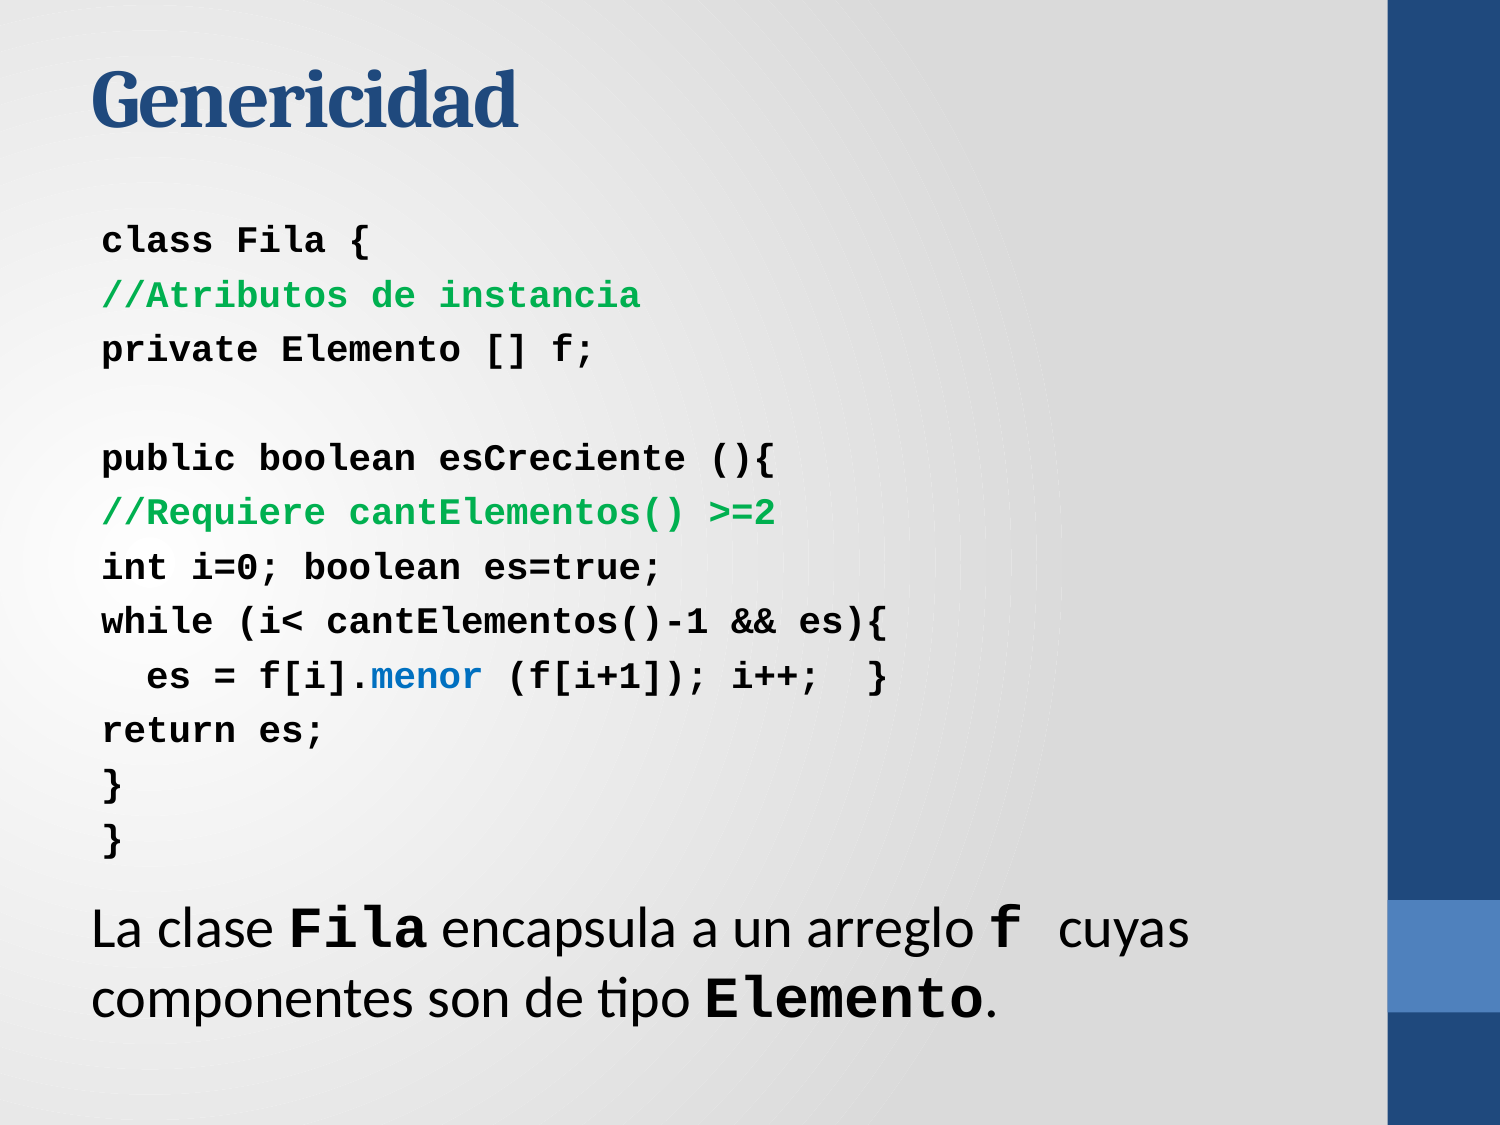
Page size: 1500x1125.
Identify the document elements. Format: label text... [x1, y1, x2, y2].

title Genericidad [76, 0, 1327, 188]
text_box La clase Fila encapsula a un arreglo f cuyas componentes son de tipo Elemento. [17, 881, 1341, 1037]
text_box class Fila { //Atributos de instancia private Elemento [] f; public boolean esCreciente (){ //Requiere cantElementos() >=2 int i=0; boolean es=true; while (i< cantElementos()-1 && es){ es = f[i].menor (f[i+1]); i++; } return es; } } [86, 208, 1306, 881]
